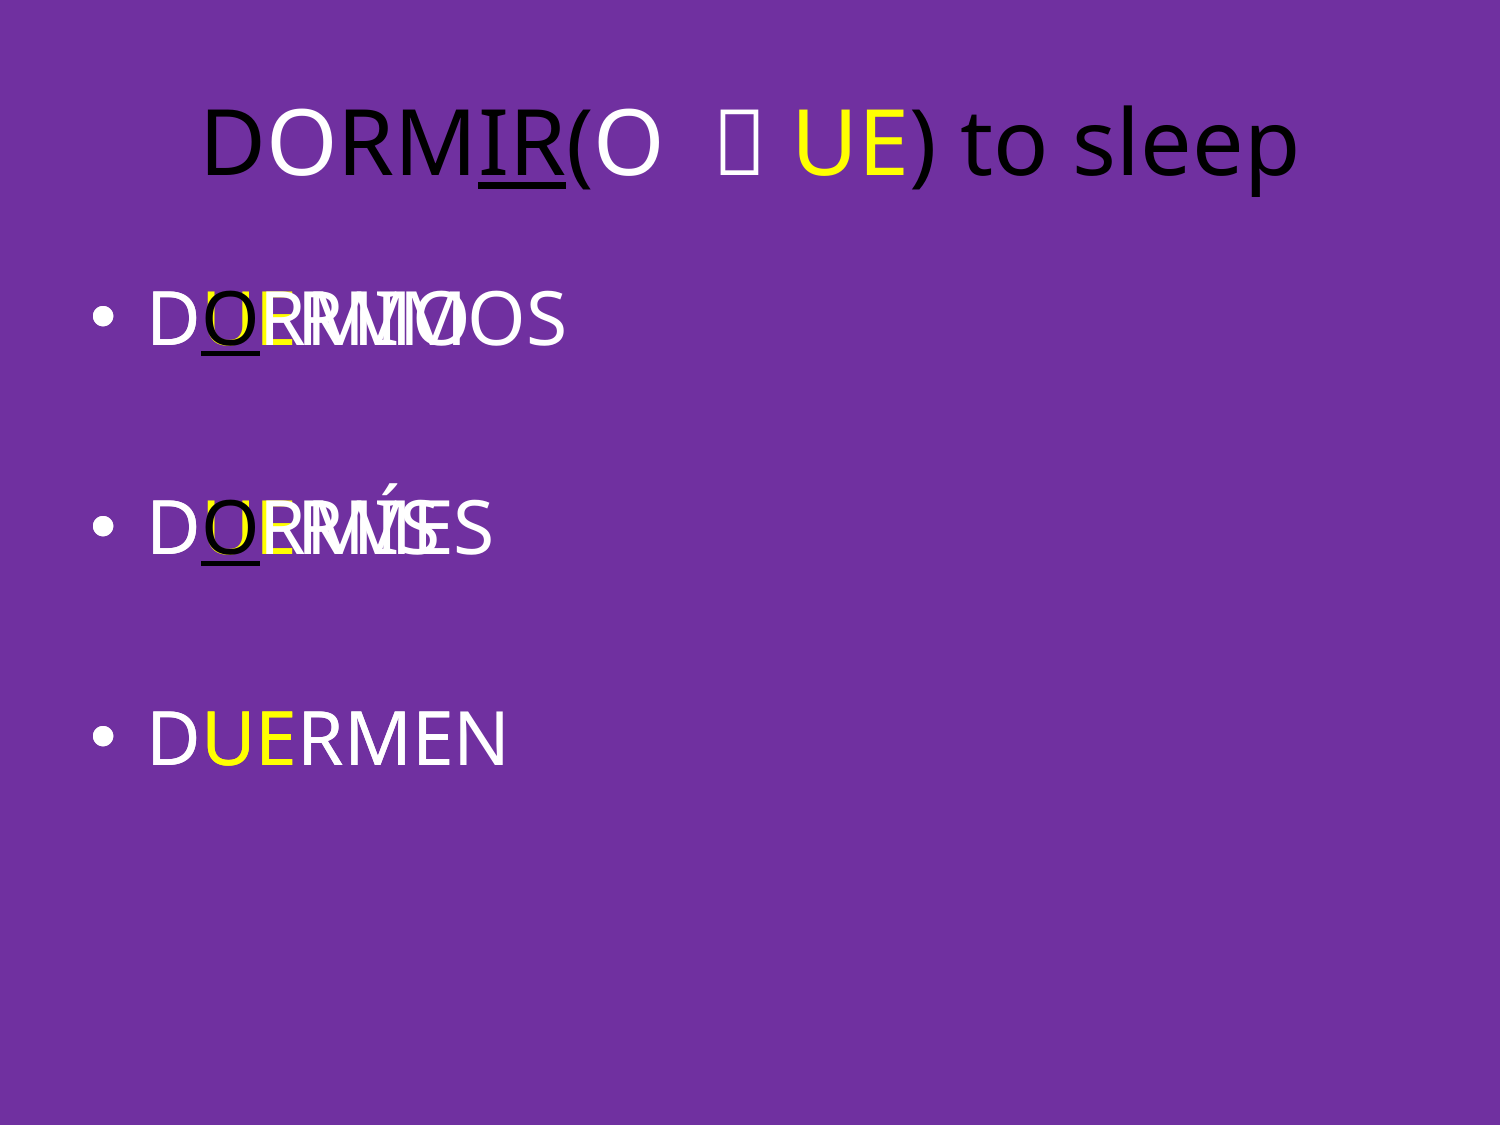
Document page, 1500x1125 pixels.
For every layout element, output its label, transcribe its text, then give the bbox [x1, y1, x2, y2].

list DORMIMOS DORMÍS DUERMEN [75, 262, 1425, 1005]
title DORMIR(O  UE) to sleep [75, 45, 1425, 233]
